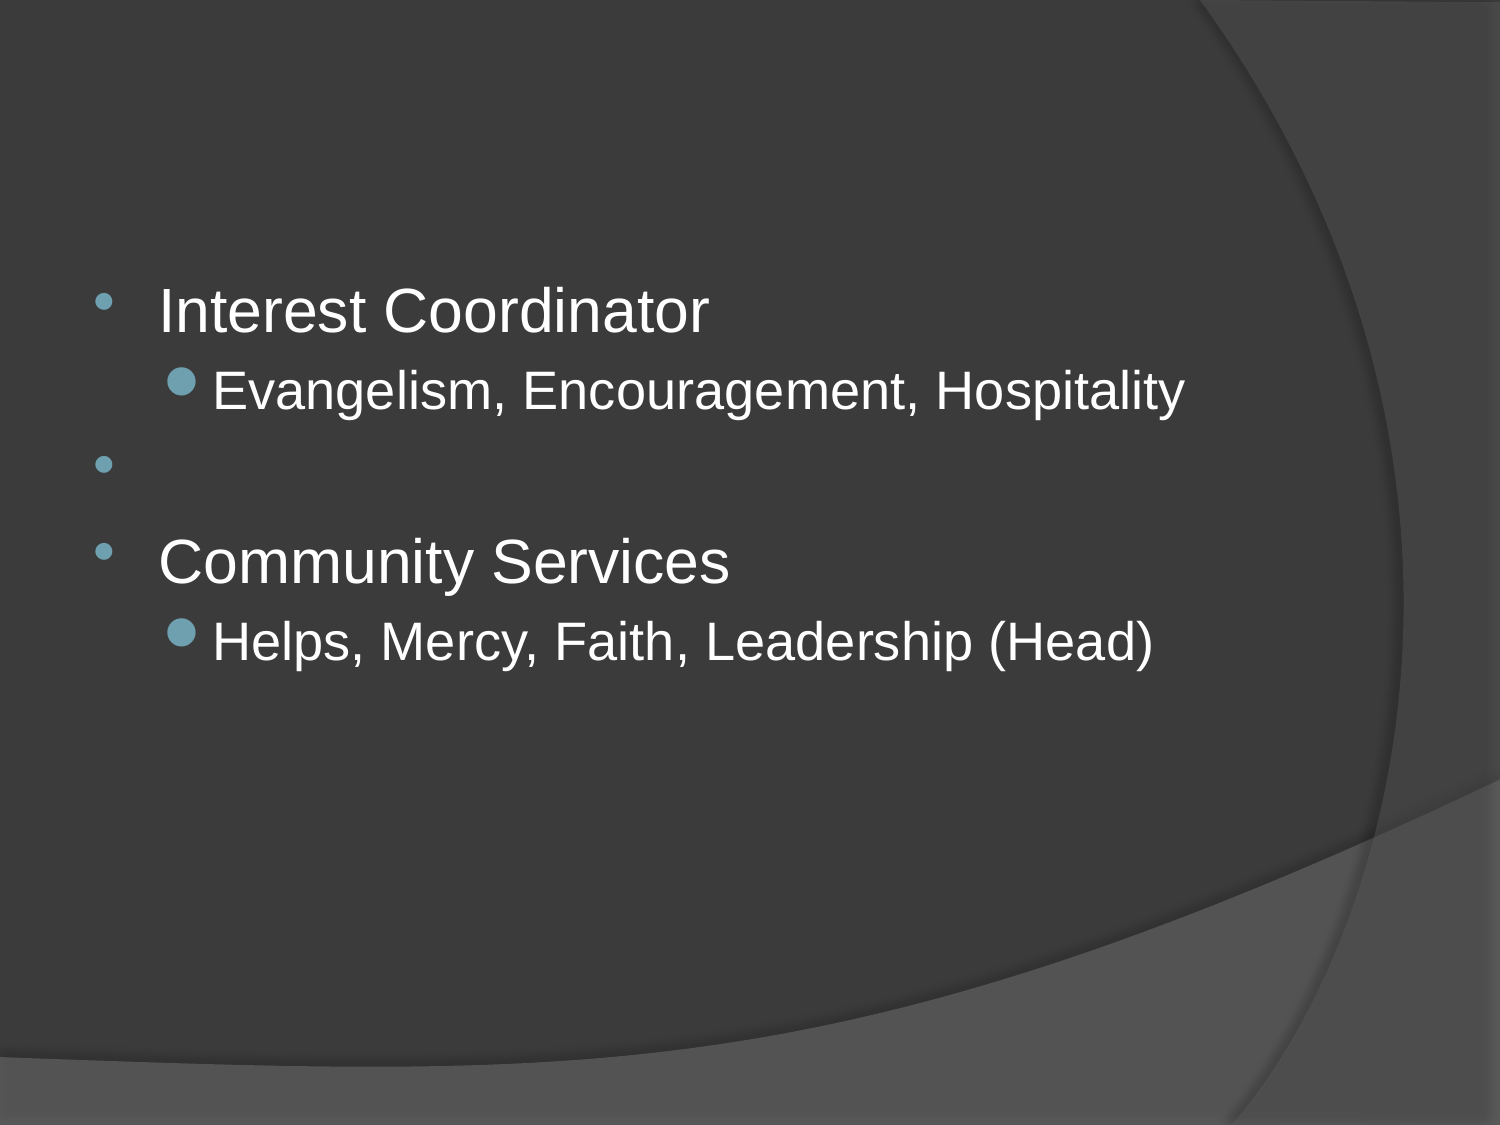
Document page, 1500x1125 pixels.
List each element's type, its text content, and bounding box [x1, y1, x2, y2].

list Interest Coordinator Evangelism, Encouragement, Hospitality Community Services Helps, Mercy, Faith, Leadership (Head) [75, 262, 1300, 1005]
